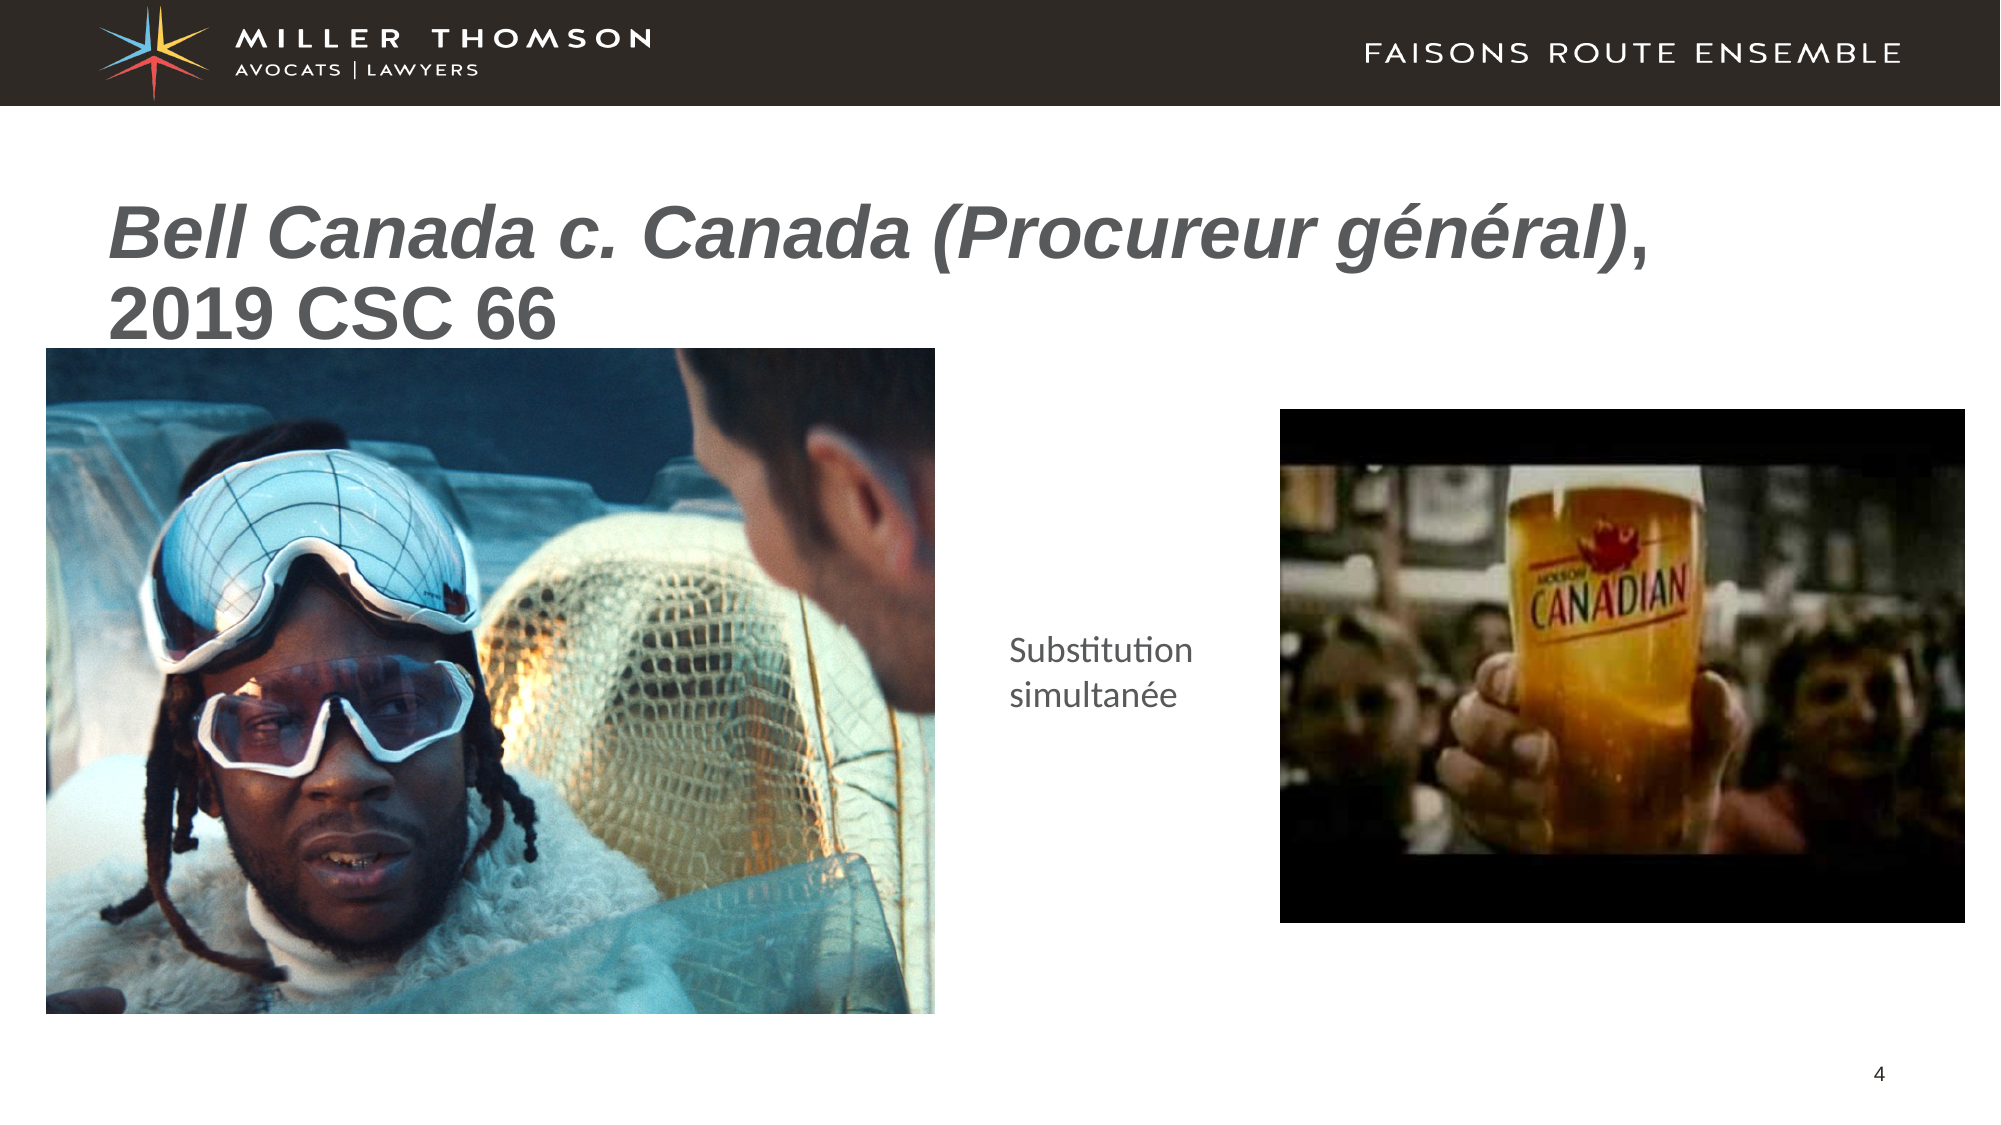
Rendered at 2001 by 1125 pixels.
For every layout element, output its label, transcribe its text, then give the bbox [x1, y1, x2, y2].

picture [1280, 409, 1965, 923]
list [46, 348, 935, 1015]
text_box Substitution simultanée [994, 617, 1280, 723]
title Bell Canada c. Canada (Procureur général), 2019 CSC 66 [93, 186, 1900, 302]
picture [99, 6, 650, 101]
picture [1366, 43, 1900, 63]
